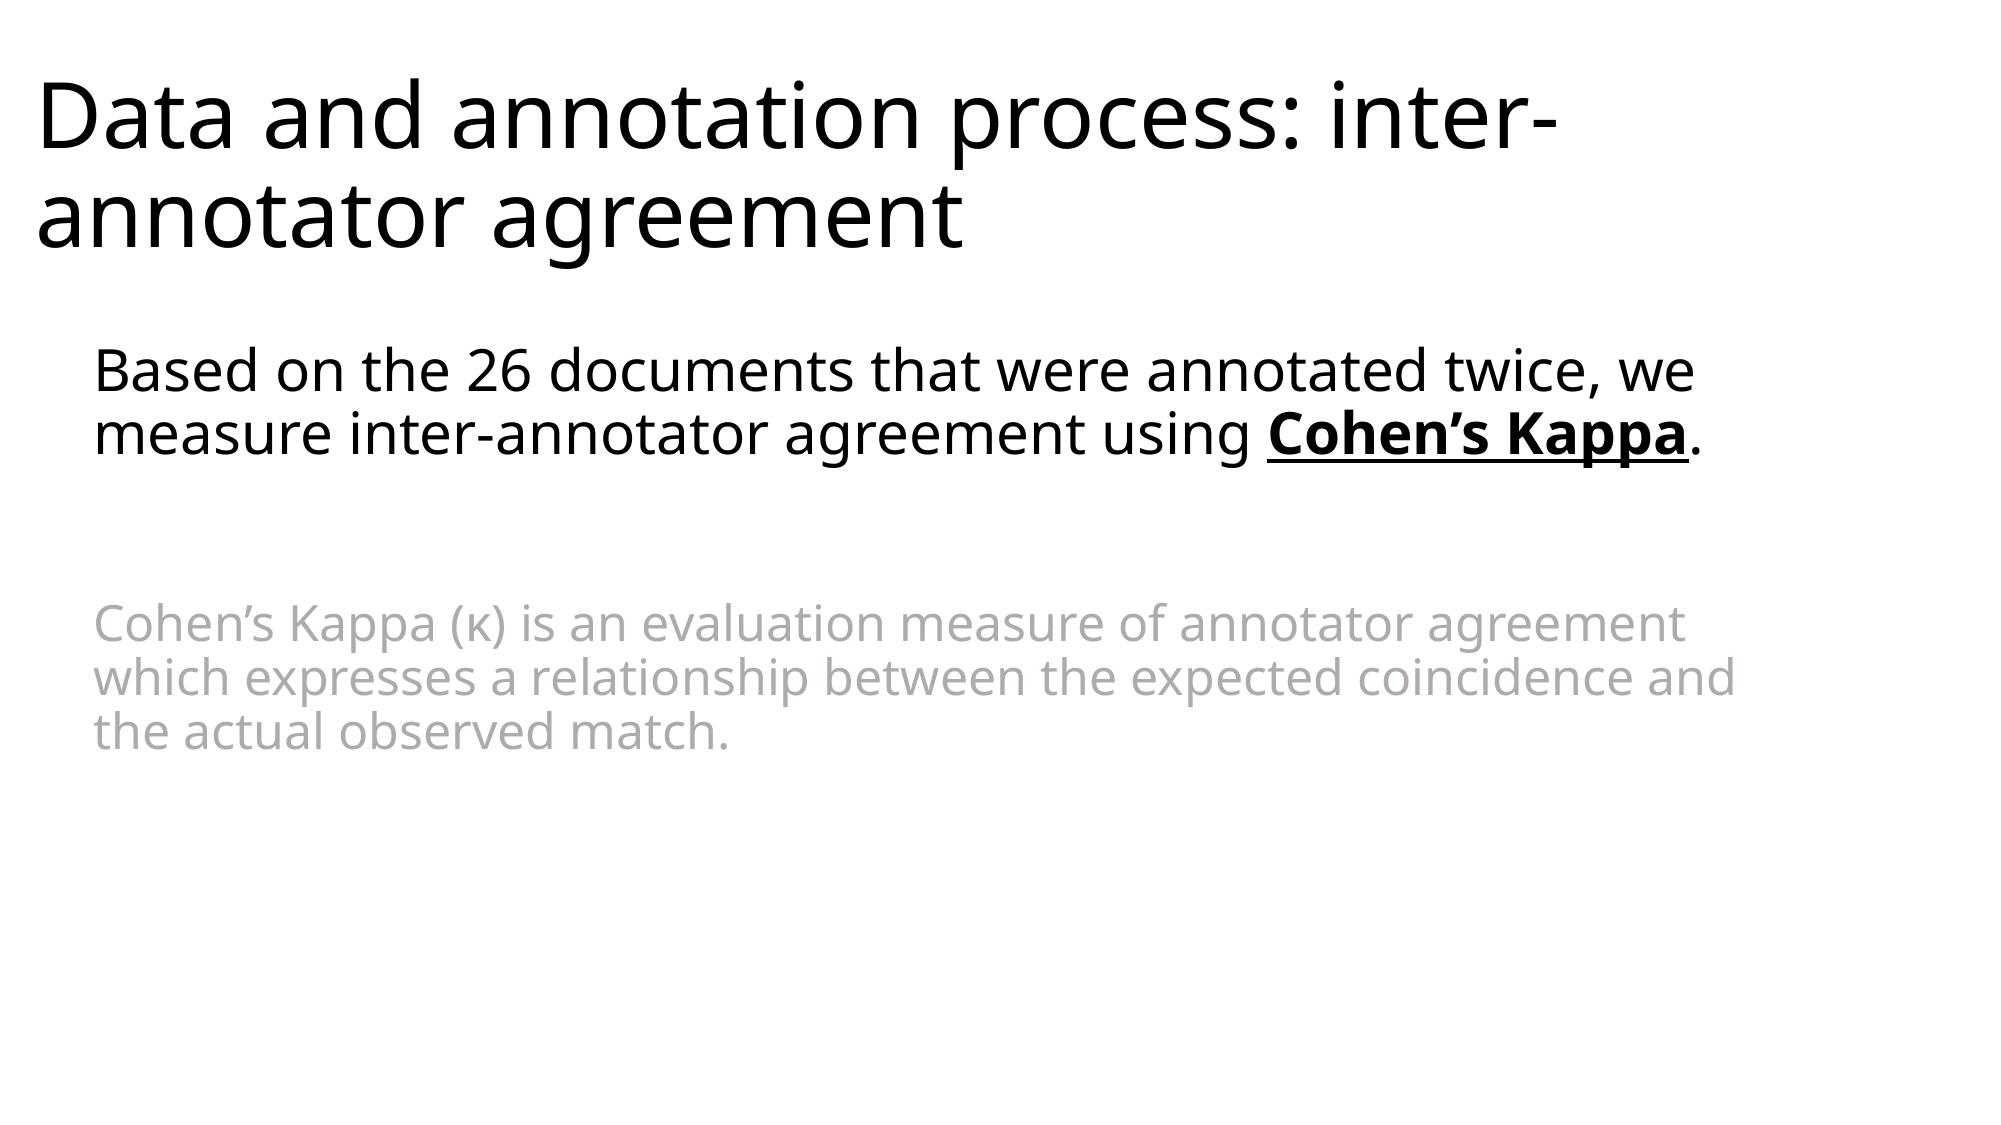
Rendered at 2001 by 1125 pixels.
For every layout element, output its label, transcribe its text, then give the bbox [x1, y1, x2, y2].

title Data and annotation process: inter-annotator agreement [20, 59, 1974, 278]
list Based on the 26 documents that were annotated twice, we measure inter-annotator agreement using Cohen’s Kappa. Cohen’s Kappa (ĸ) is an evaluation measure of annotator agreement which expresses a relationship between the expected coincidence and the actual observed match. [78, 333, 1804, 1048]
